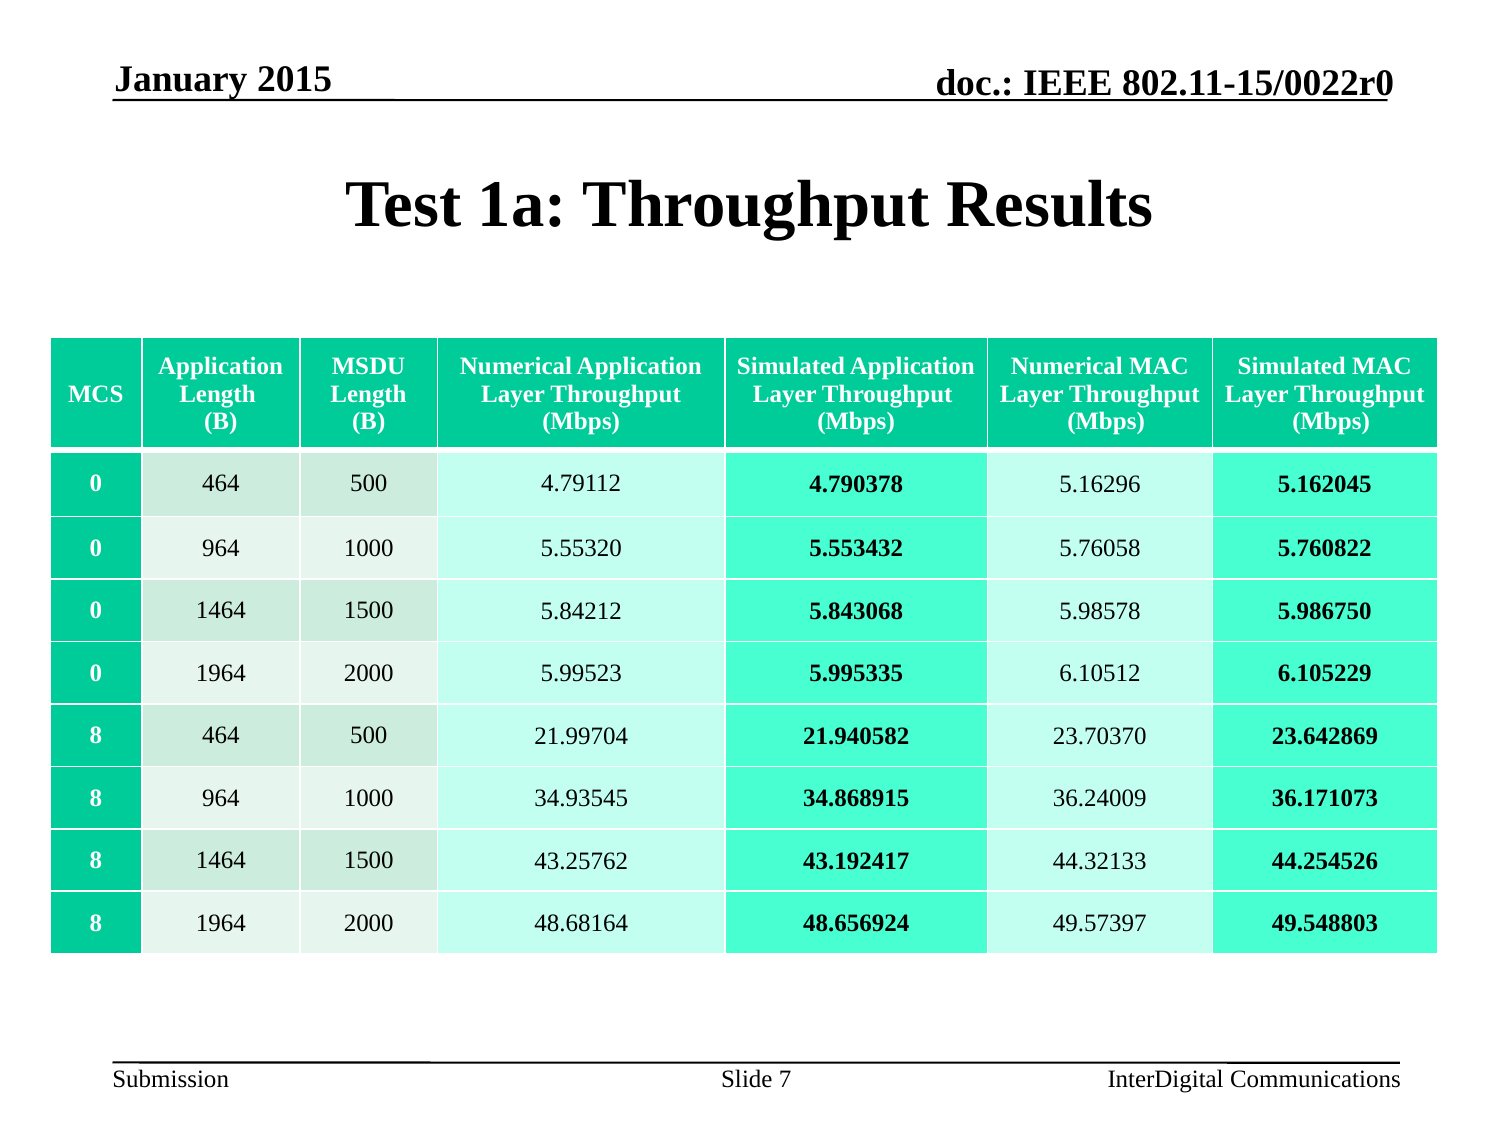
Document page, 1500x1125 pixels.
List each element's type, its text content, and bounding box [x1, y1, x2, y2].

table_cell 8 [51, 767, 141, 828]
table_cell 1964 [143, 642, 299, 703]
table_cell 5.995335 [726, 642, 987, 703]
table_cell 5.16296 [988, 453, 1212, 516]
table_cell 8 [51, 830, 141, 890]
table_cell 5.760822 [1213, 517, 1437, 578]
table_cell 48.68164 [438, 892, 724, 953]
table_cell 21.940582 [726, 705, 987, 766]
table_cell 36.171073 [1213, 767, 1437, 828]
table_cell 8 [51, 705, 141, 766]
table_cell 44.32133 [988, 830, 1212, 890]
table_cell 0 [51, 642, 141, 703]
table_cell 5.76058 [988, 517, 1212, 578]
table_cell 21.99704 [438, 705, 724, 766]
table_cell 1964 [143, 892, 299, 953]
table_cell 5.98578 [988, 580, 1212, 641]
table_cell 5.553432 [726, 517, 987, 578]
table_cell 5.162045 [1213, 453, 1437, 516]
table_header Simulated MAC Layer Throughput (Mbps) [1213, 338, 1437, 447]
table_cell 4.790378 [726, 453, 987, 516]
table_cell 0 [51, 580, 141, 641]
table_cell 34.93545 [438, 767, 724, 828]
table_header Simulated Application Layer Throughput (Mbps) [726, 338, 987, 447]
table_cell 8 [51, 892, 141, 953]
table_cell 5.843068 [726, 580, 987, 641]
table_cell 964 [143, 517, 299, 578]
table_cell 36.24009 [988, 767, 1212, 828]
table_cell 44.254526 [1213, 830, 1437, 890]
footer InterDigital Communications [878, 1061, 1402, 1093]
table_cell 23.70370 [988, 705, 1212, 766]
table_cell 1464 [143, 580, 299, 641]
table_header Numerical Application Layer Throughput (Mbps) [438, 338, 724, 447]
table_cell 2000 [301, 642, 437, 703]
table_cell 43.25762 [438, 830, 724, 890]
table_cell 5.55320 [438, 517, 724, 578]
table_cell 4.79112 [438, 453, 724, 516]
table_cell 49.57397 [988, 892, 1212, 953]
table_cell 23.642869 [1213, 705, 1437, 766]
table_cell 500 [301, 705, 437, 766]
table_cell 34.868915 [726, 767, 987, 828]
table_cell 1464 [143, 830, 299, 890]
table_cell 500 [301, 453, 437, 516]
table_cell 1500 [301, 830, 437, 890]
table_cell 6.105229 [1213, 642, 1437, 703]
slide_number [114, 54, 423, 100]
slide_number Slide 7 [712, 1061, 800, 1123]
table_cell 964 [143, 767, 299, 828]
table_cell 0 [51, 517, 141, 578]
table_cell 43.192417 [726, 830, 987, 890]
table_cell 464 [143, 705, 299, 766]
table_cell 49.548803 [1213, 892, 1437, 953]
table_cell 48.656924 [726, 892, 987, 953]
table_cell 6.10512 [988, 642, 1212, 703]
table_header MSDU Length (B) [301, 338, 437, 447]
table_cell 0 [51, 453, 141, 516]
table_header MCS [51, 338, 141, 447]
table_cell 1000 [301, 767, 437, 828]
table_header Numerical MAC Layer Throughput (Mbps) [988, 338, 1212, 447]
table_cell 1000 [301, 517, 437, 578]
table_cell 5.84212 [438, 580, 724, 641]
table_cell 464 [143, 453, 299, 516]
table_cell 5.986750 [1213, 580, 1437, 641]
table_cell 5.99523 [438, 642, 724, 703]
table_cell 2000 [301, 892, 437, 953]
table_cell 1500 [301, 580, 437, 641]
title Test 1a: Throughput Results [112, 112, 1388, 288]
table_header Application Length (B) [143, 338, 299, 447]
